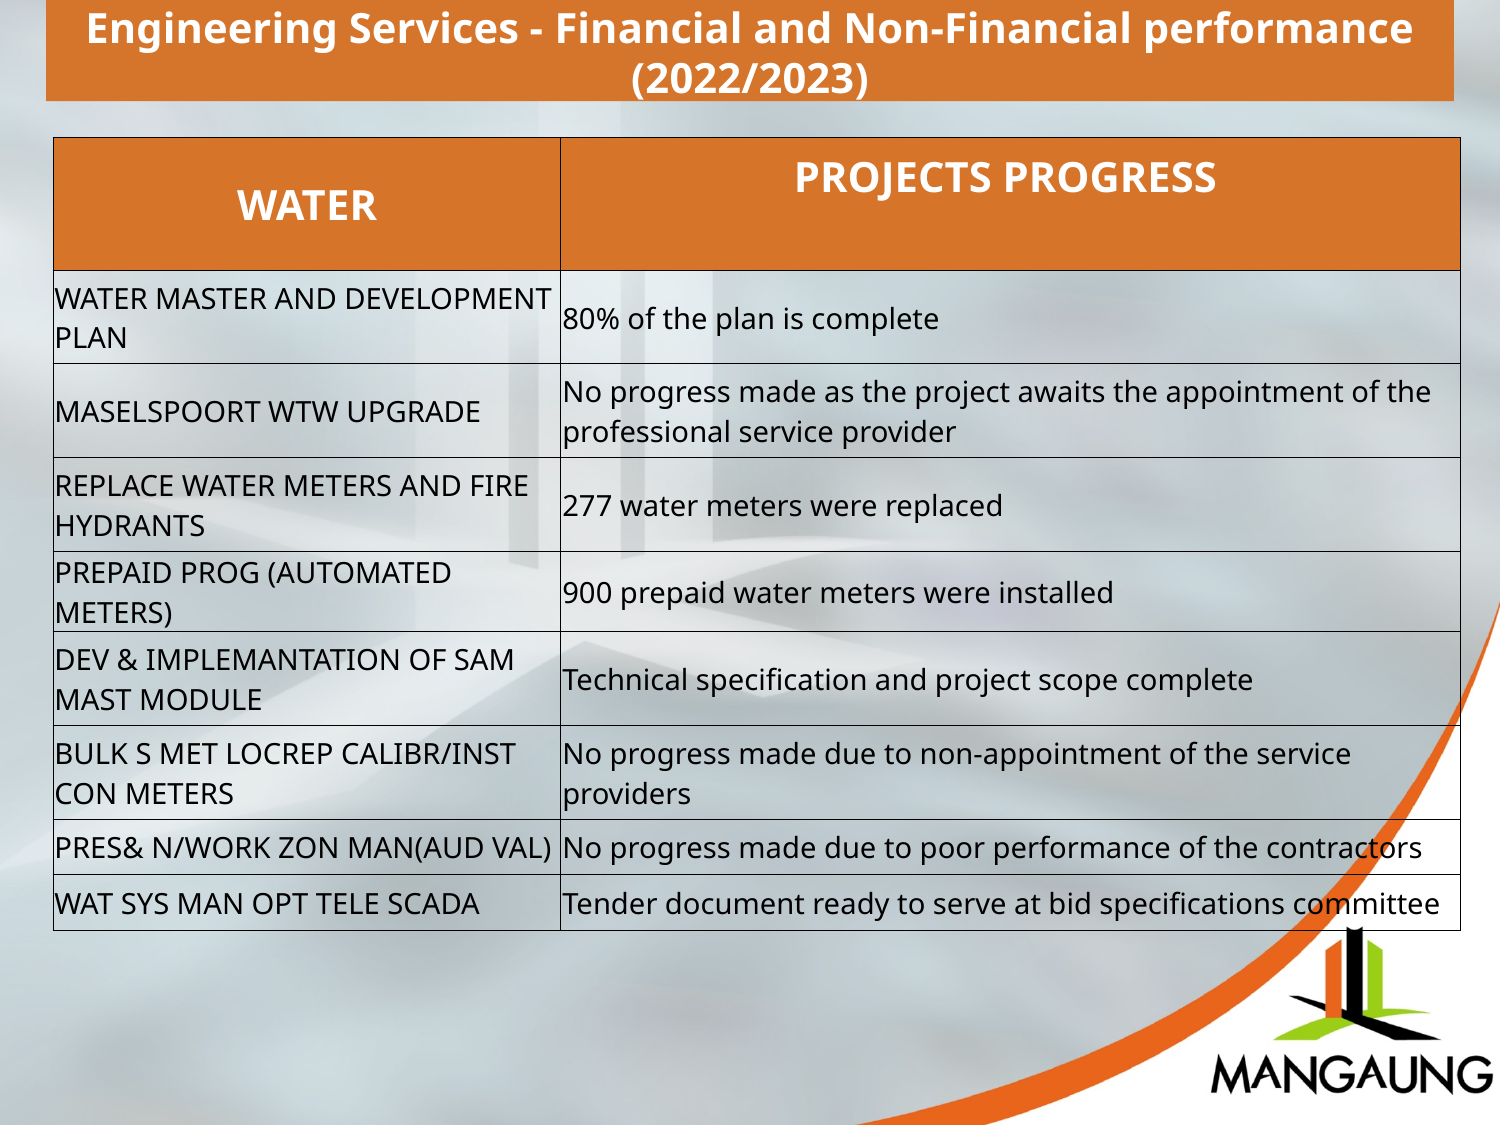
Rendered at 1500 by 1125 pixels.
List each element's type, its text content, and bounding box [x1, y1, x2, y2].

table_cell DEV & IMPLEMANTATION OF SAM MAST MODULE [54, 632, 560, 725]
table_cell No progress made as the project awaits the appointment of the professional service provider [561, 364, 1460, 457]
table_cell MASELSPOORT WTW UPGRADE [54, 364, 560, 457]
text_box Engineering Services - Financial and Non-Financial performance (2022/2023) [46, 0, 1454, 102]
table_cell Tender document ready to serve at bid specifications committee [561, 875, 1460, 930]
table_header PROJECTS PROGRESS [561, 138, 1460, 270]
table_cell BULK S MET LOCREP CALIBR/INST CON METERS [54, 726, 560, 819]
table_cell PREPAID PROG (AUTOMATED METERS) [54, 552, 560, 631]
table_cell 80% of the plan is complete [561, 271, 1460, 363]
table_cell No progress made due to non-appointment of the service providers [561, 726, 1460, 819]
picture [0, 0, 1500, 1125]
table_cell WAT SYS MAN OPT TELE SCADA [54, 875, 560, 930]
table_cell Technical specification and project scope complete [561, 632, 1460, 725]
table_cell 277 water meters were replaced [561, 458, 1460, 551]
table_cell 900 prepaid water meters were installed [561, 552, 1460, 631]
table_cell REPLACE WATER METERS AND FIRE HYDRANTS [54, 458, 560, 551]
table_cell WATER MASTER AND DEVELOPMENT PLAN [54, 271, 560, 363]
table_header WATER [54, 138, 560, 270]
table_cell No progress made due to poor performance of the contractors [561, 820, 1460, 874]
table_cell PRES& N/WORK ZON MAN(AUD VAL) [54, 820, 560, 874]
